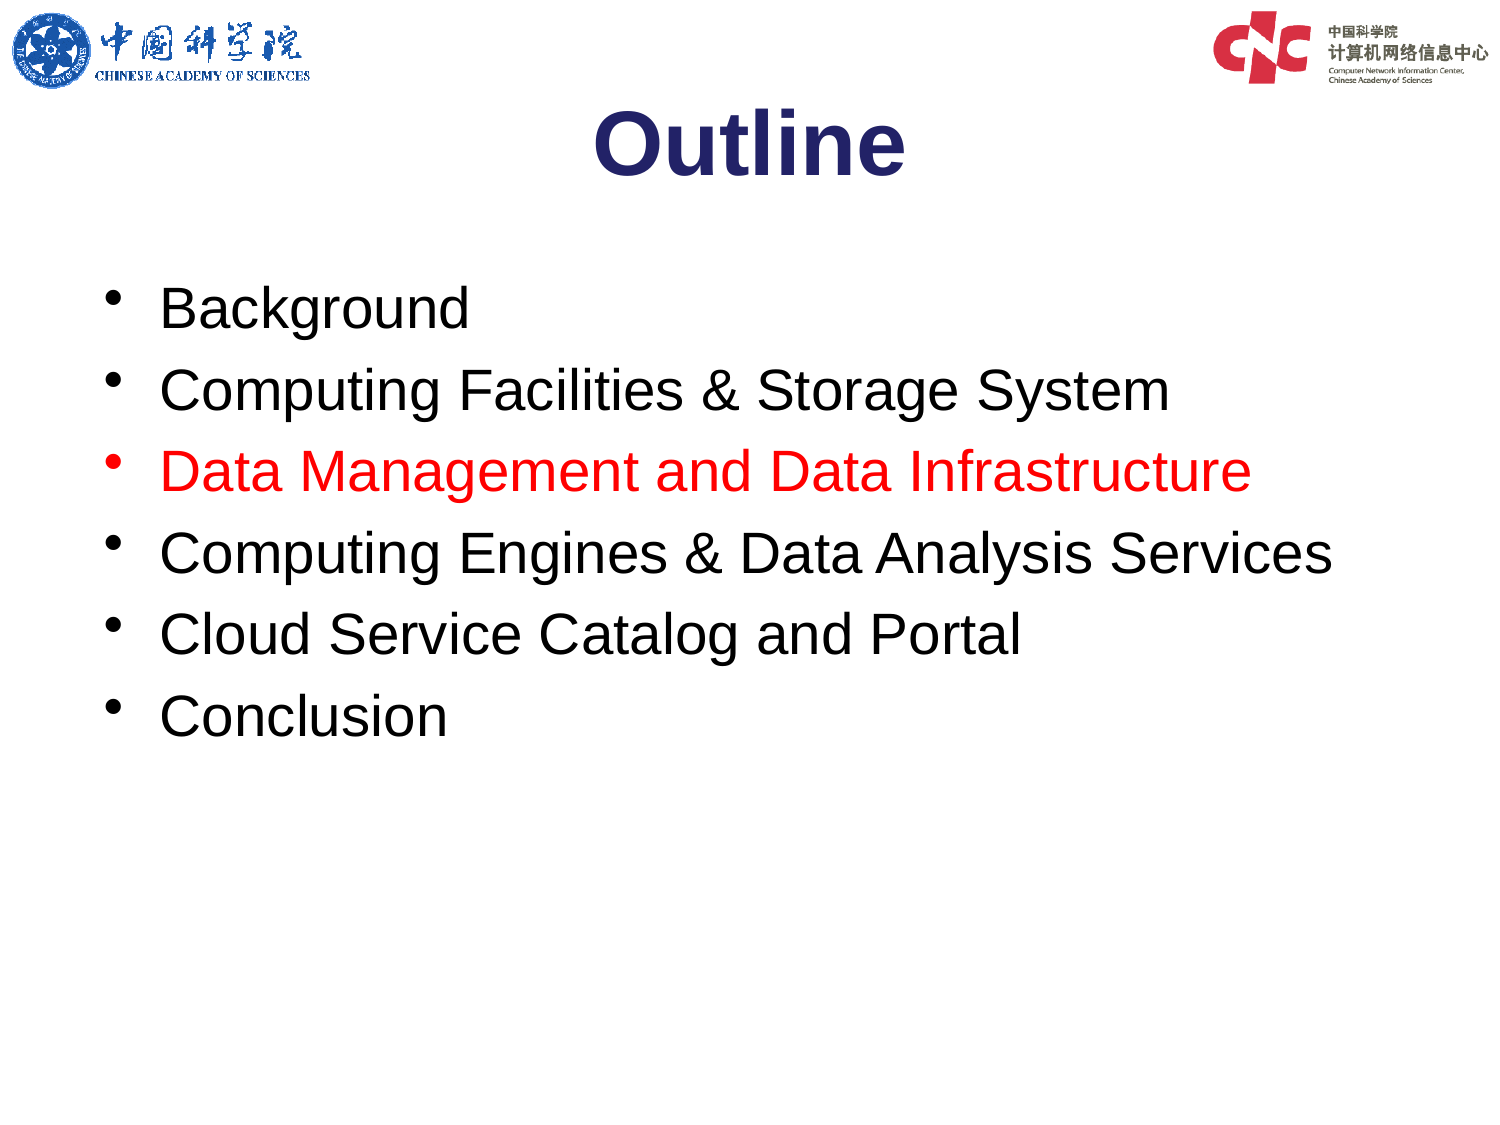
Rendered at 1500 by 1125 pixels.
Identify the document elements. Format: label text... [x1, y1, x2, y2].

picture [11, 11, 315, 91]
list Background Computing Facilities & Storage System Data Management and Data Infrastructure Computing Engines & Data Analysis Services Cloud Service Catalog and Portal Conclusion [88, 262, 1459, 1024]
picture [1213, 11, 1489, 84]
title Outline [75, 45, 1425, 233]
